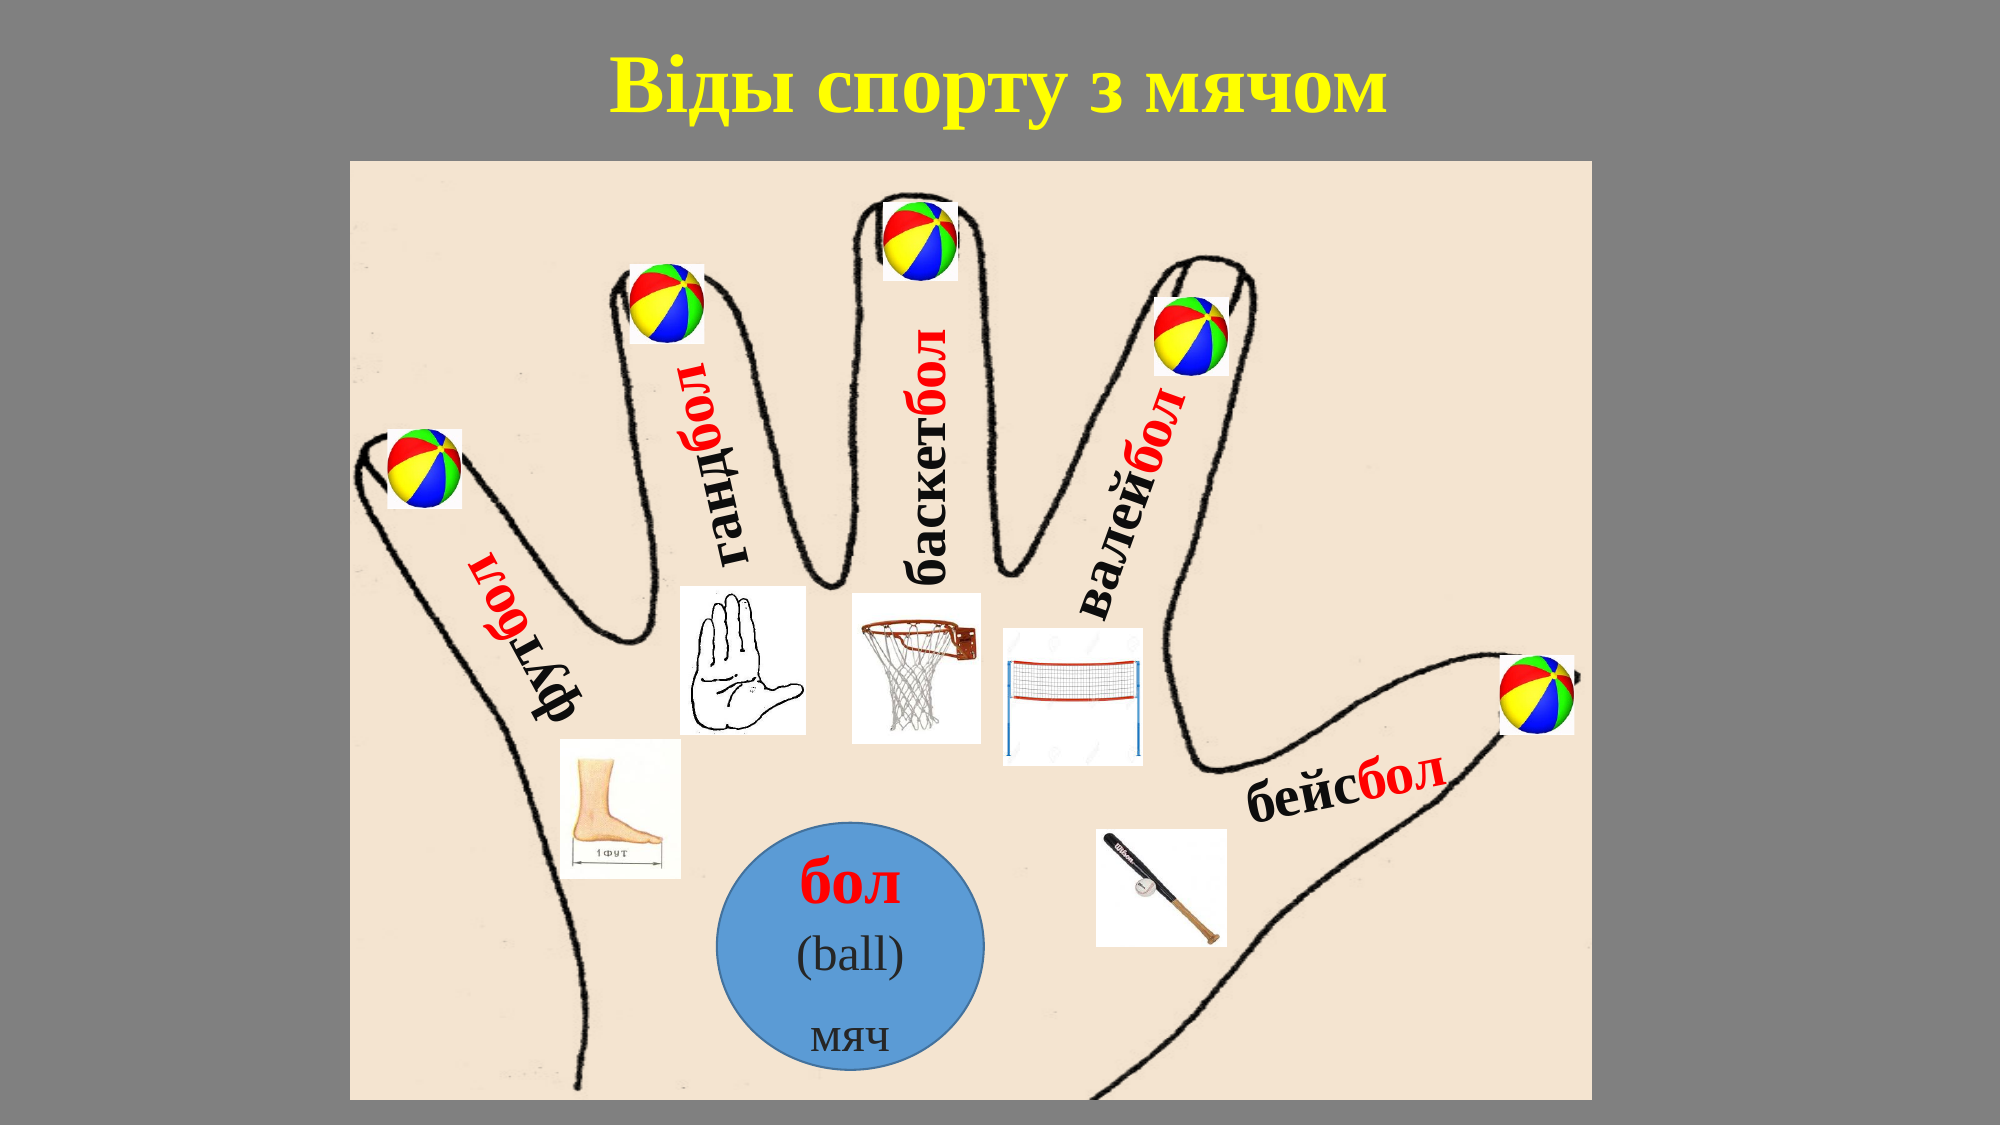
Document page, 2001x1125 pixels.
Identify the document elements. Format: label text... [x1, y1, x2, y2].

title Віды спорту з мячом [137, 0, 1863, 172]
picture [560, 739, 681, 879]
picture [387, 429, 463, 509]
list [350, 161, 1592, 1100]
picture [883, 202, 959, 281]
picture [1003, 628, 1143, 766]
picture [852, 593, 981, 744]
picture [1154, 297, 1229, 376]
picture [629, 264, 705, 344]
picture [1096, 829, 1227, 947]
picture [1499, 655, 1575, 735]
picture [680, 586, 806, 735]
